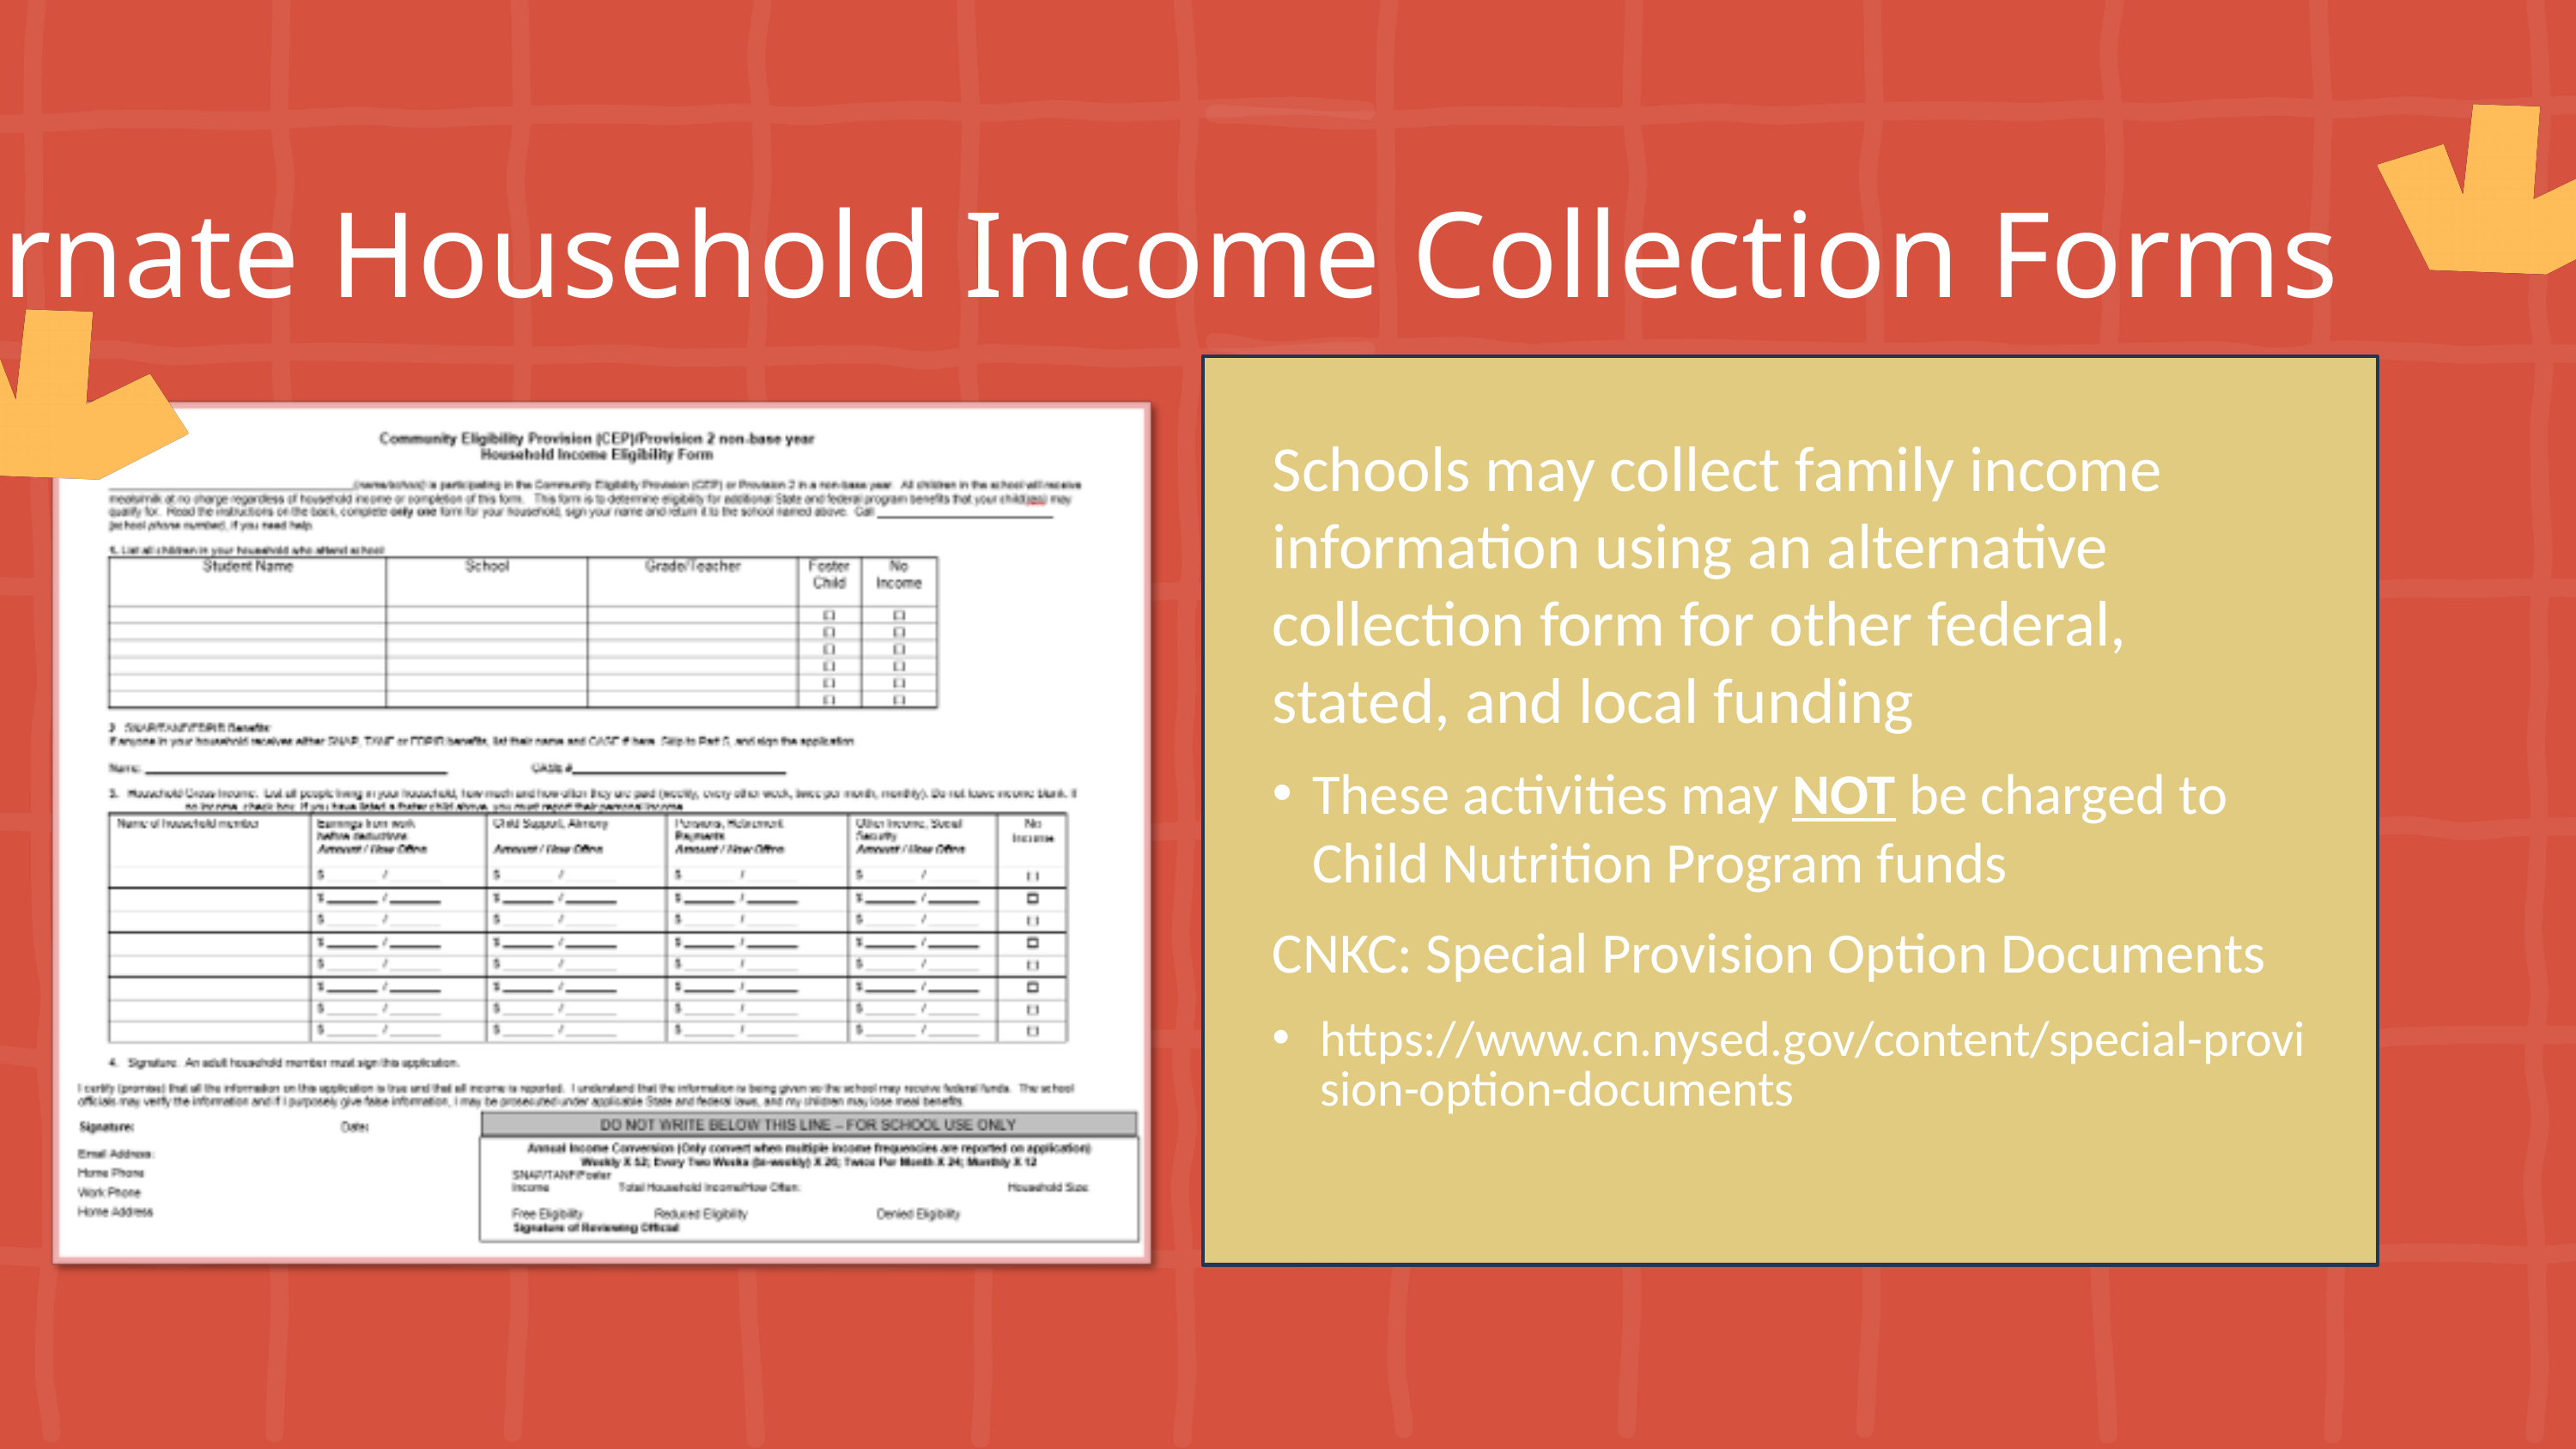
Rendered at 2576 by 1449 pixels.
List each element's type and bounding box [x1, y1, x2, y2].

picture [48, 397, 1166, 1279]
text_box [0, 0, 2576, 1449]
